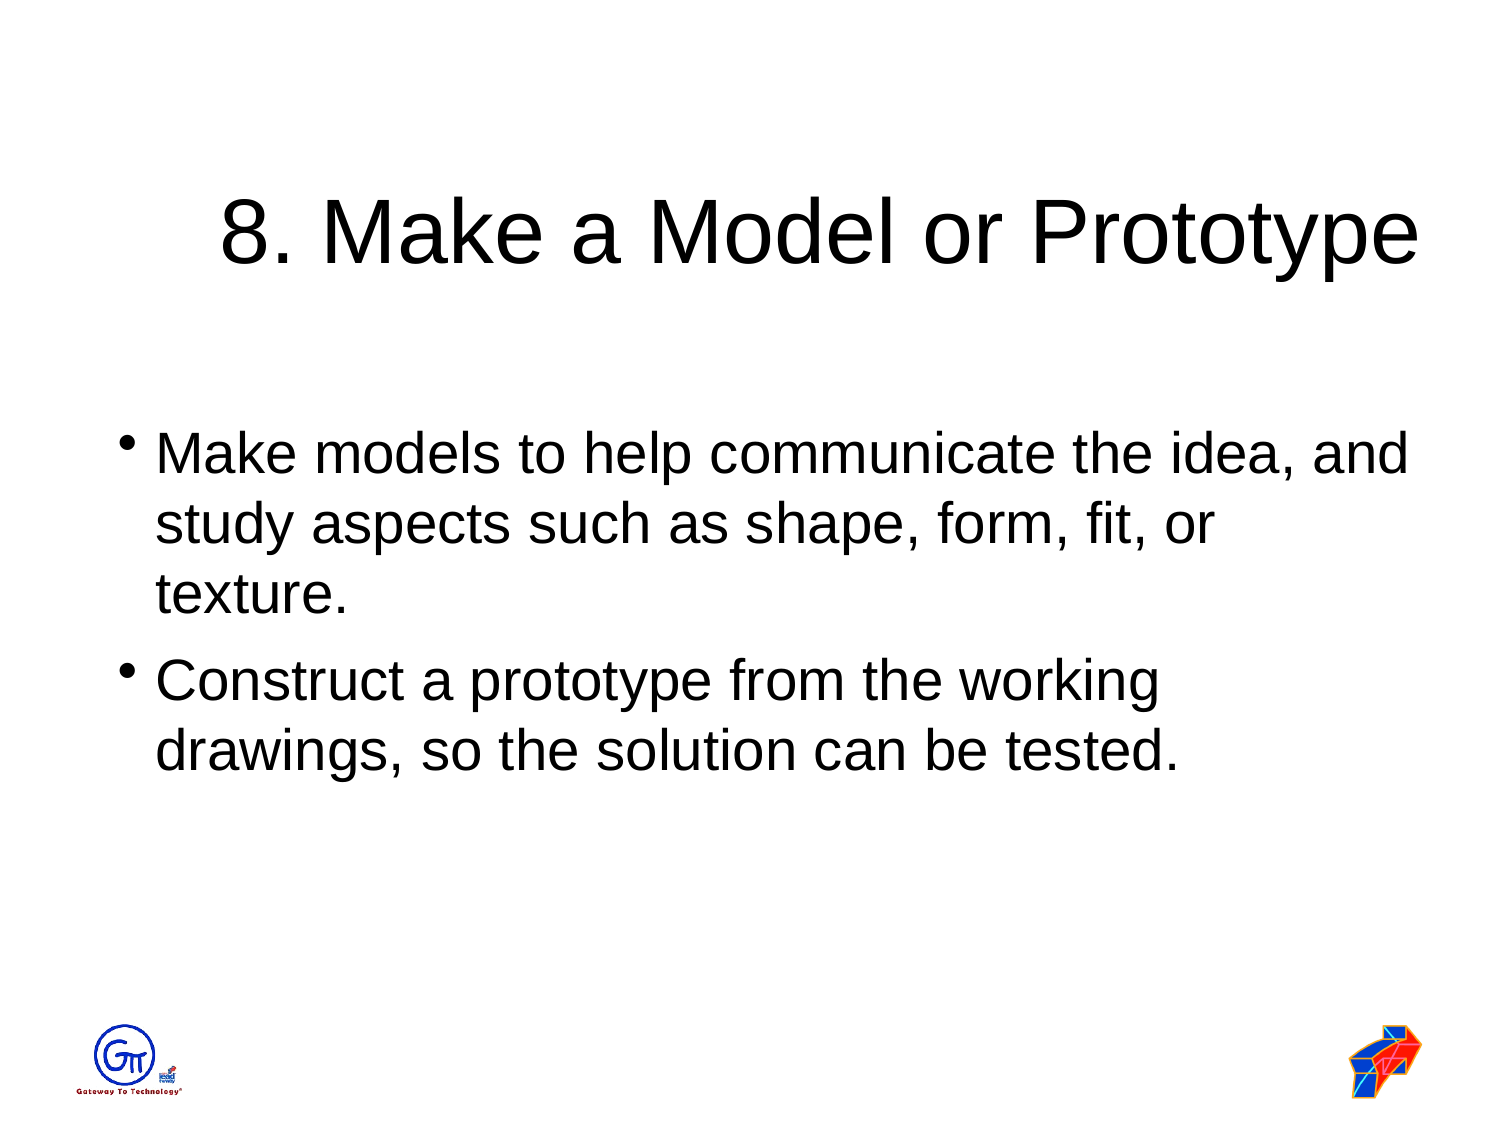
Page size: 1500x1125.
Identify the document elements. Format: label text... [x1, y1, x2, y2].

picture [73, 1020, 183, 1096]
text_box Make models to help communicate the idea, and study aspects such as shape, form, fit, or texture. Construct a prototype from the working drawings, so the solution can be tested. [102, 407, 1436, 790]
text_box 8. Make a Model or Prototype [204, 162, 1500, 289]
picture [1346, 1021, 1425, 1102]
